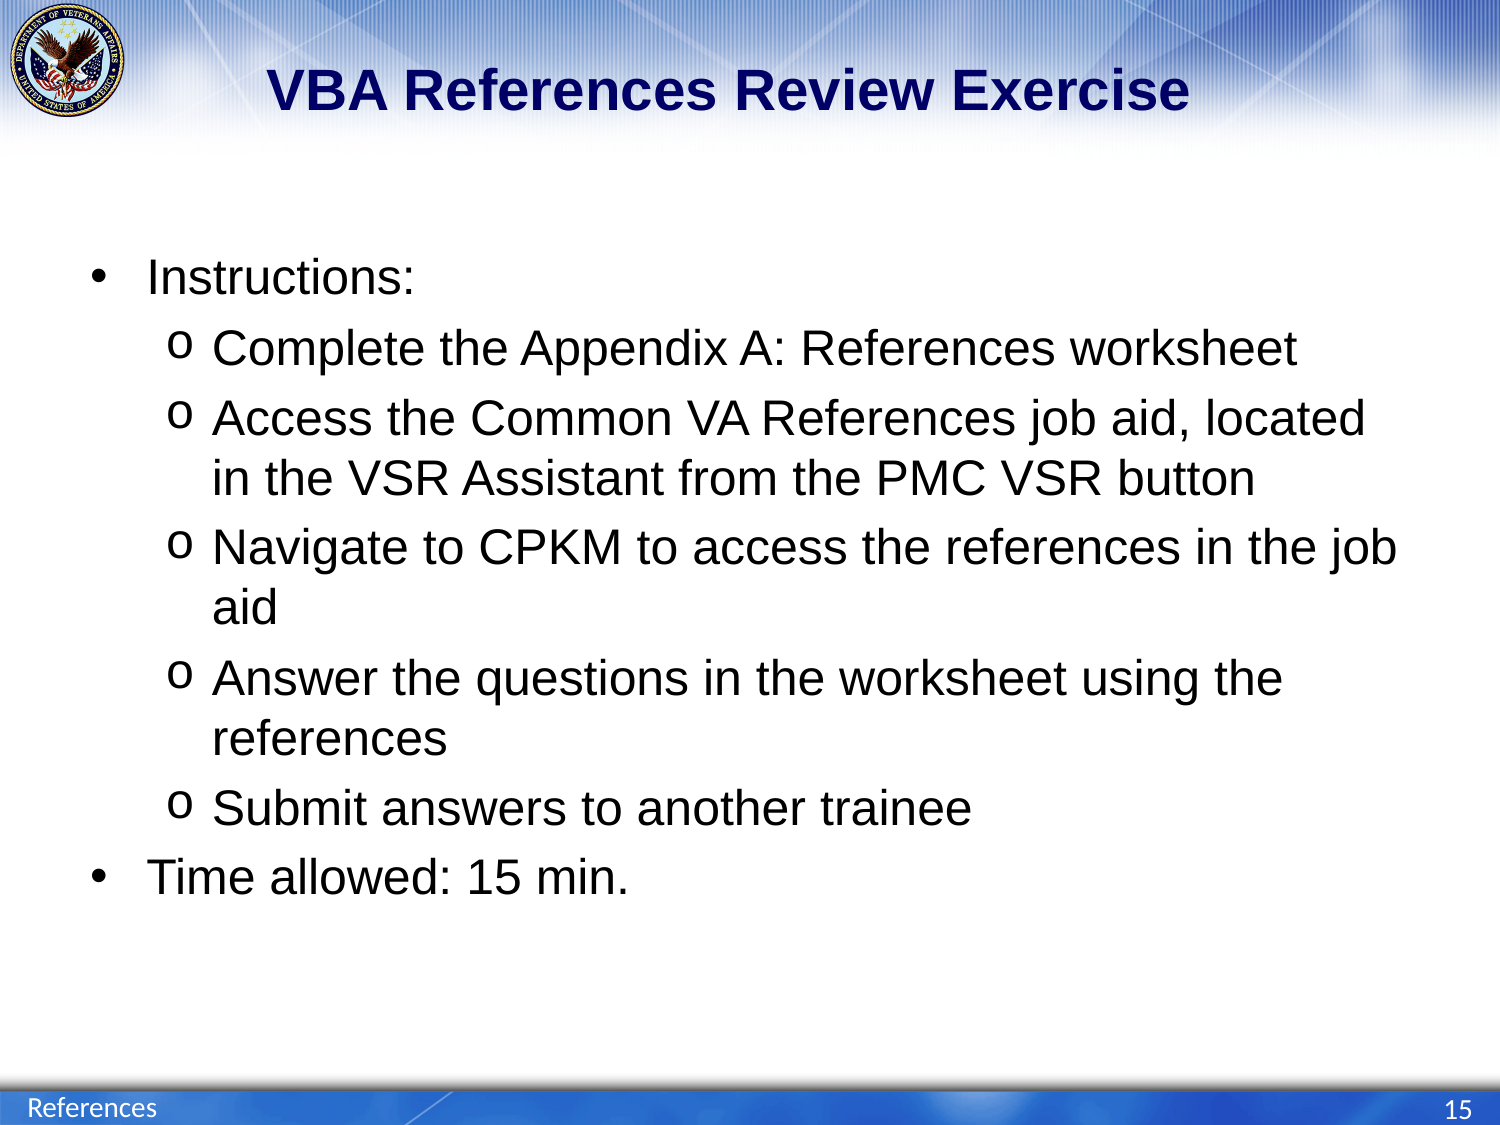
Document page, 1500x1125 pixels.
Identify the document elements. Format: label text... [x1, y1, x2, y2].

title VBA References Review Exercise [0, 0, 1475, 175]
slide_number 15 [1137, 1083, 1488, 1119]
footer References [12, 1081, 714, 1119]
picture [0, 0, 1500, 1125]
list Instructions: Complete the Appendix A: References worksheet Access the Common VA References job aid, located in the VSR Assistant from the PMC VSR button Navigate to CPKM to access the references in the job aid Answer the questions in the worksheet using the references Submit answers to another trainee Time allowed: 15 min. [75, 237, 1425, 980]
